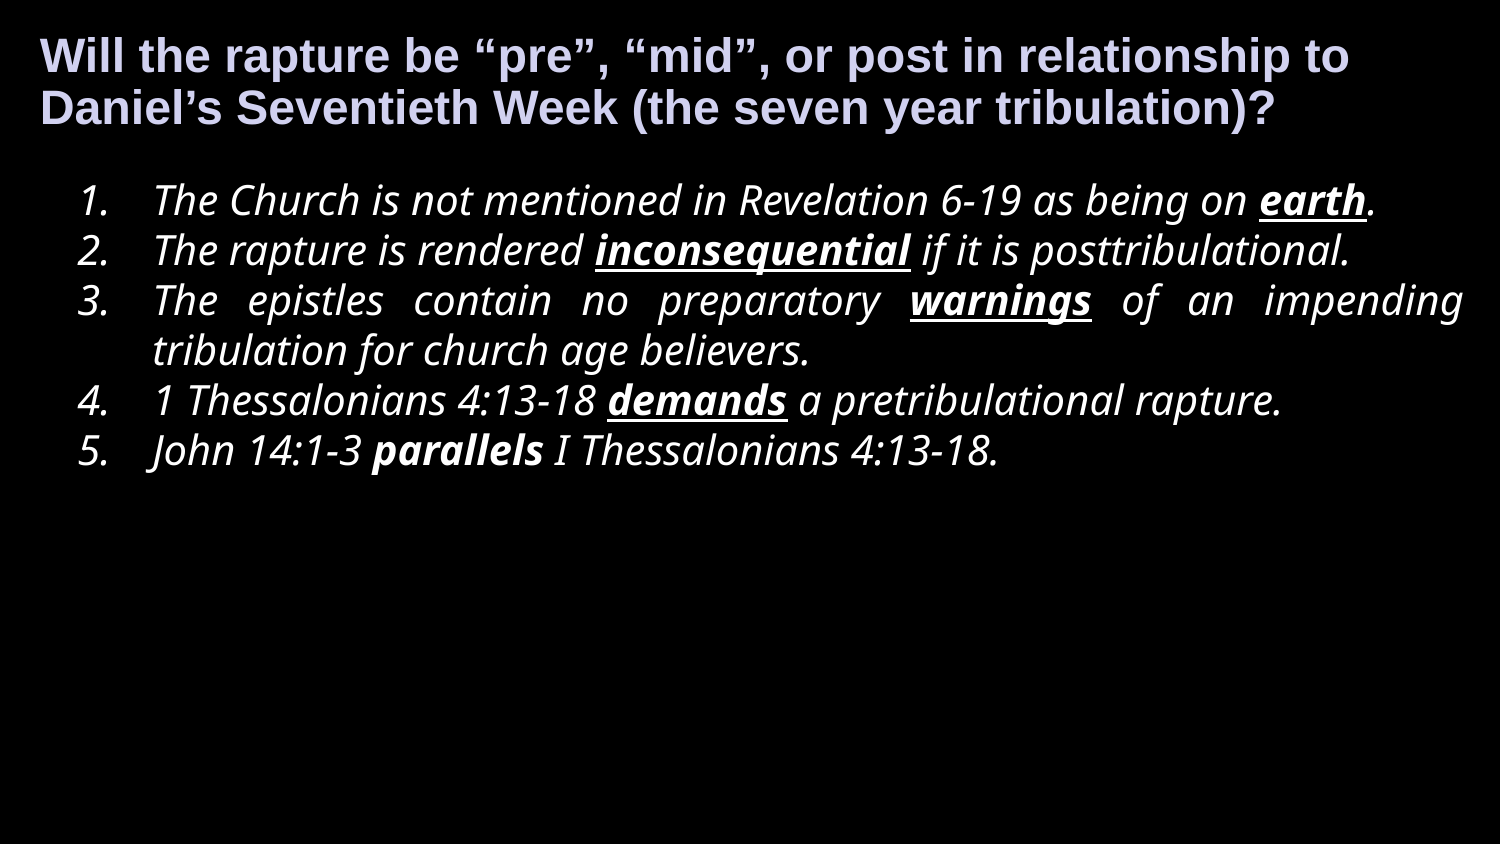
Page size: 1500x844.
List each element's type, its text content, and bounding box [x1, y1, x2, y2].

text_box Will the rapture be “pre”, “mid”, or post in relationship to Daniel’s Seventieth Week (the seven year tribulation)? [24, 9, 1475, 157]
text_box The Church is not mentioned in Revelation 6-19 as being on earth. The rapture is rendered inconsequential if it is posttribulational. The epistles contain no preparatory warnings of an impending tribulation for church age believers. 1 Thessalonians 4:13-18 demands a pretribulational rapture. John 14:1-3 parallels I Thessalonians 4:13-18. [62, 166, 1480, 482]
